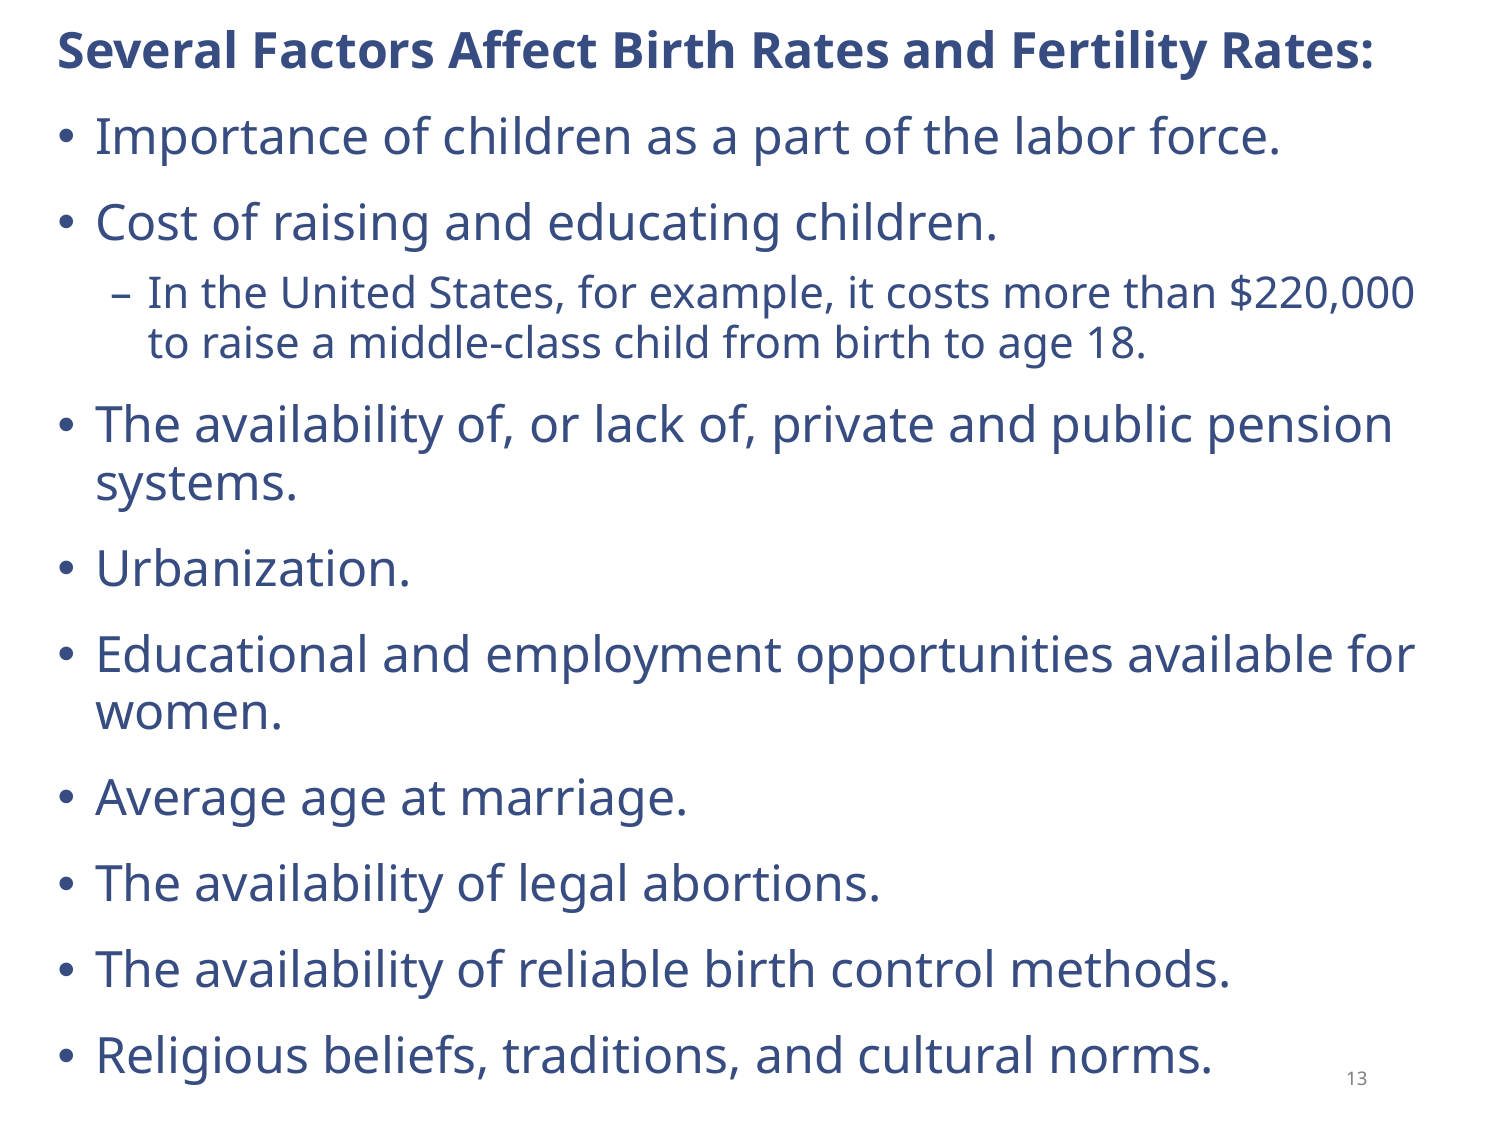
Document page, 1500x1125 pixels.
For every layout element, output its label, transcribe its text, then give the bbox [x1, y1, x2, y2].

slide_number 13 [1251, 1050, 1388, 1103]
list Several Factors Affect Birth Rates and Fertility Rates: Importance of children as a part of the labor force. Cost of raising and educating children. In the United States, for example, it costs more than $220,000 to raise a middle-class child from birth to age 18. The availability of, or lack of, private and public pension systems. Urbanization. Educational and employment opportunities available for women. Average age at marriage. The availability of legal abortions. The availability of reliable birth control methods. Religious beliefs, traditions, and cultural norms. [37, 12, 1488, 1103]
